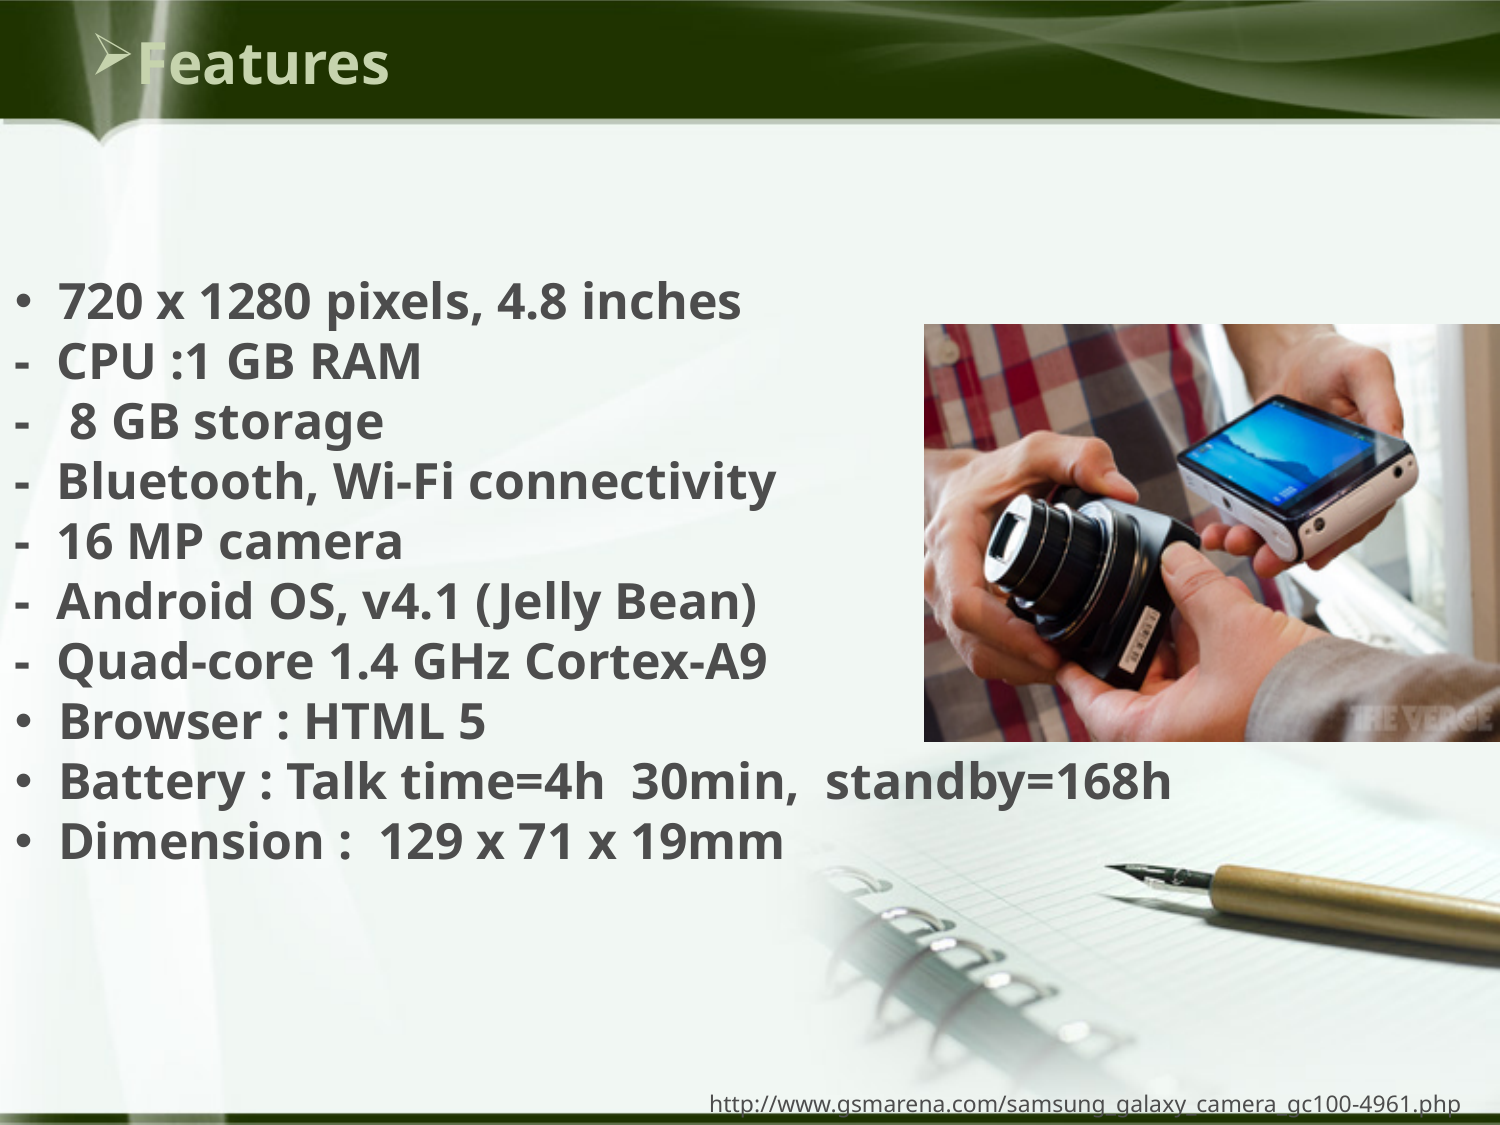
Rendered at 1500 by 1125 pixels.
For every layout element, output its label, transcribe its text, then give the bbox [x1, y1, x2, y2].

text_box 720 x 1280 pixels, 4.8 inches - CPU :1 GB RAM - 8 GB storage - Bluetooth, Wi-Fi connectivity - 16 MP camera - Android OS, v4.1 (Jelly Bean) - Quad-core 1.4 GHz Cortex-A9 Browser : HTML 5 Battery : Talk time=4h 30min, standby=168h Dimension : 129 x 71 x 19mm [0, 262, 1350, 983]
title Features [74, 0, 1426, 149]
text_box http://www.gsmarena.com/samsung_galaxy_camera_gc100-4961.php [694, 1082, 1478, 1125]
picture [0, 0, 1500, 1125]
